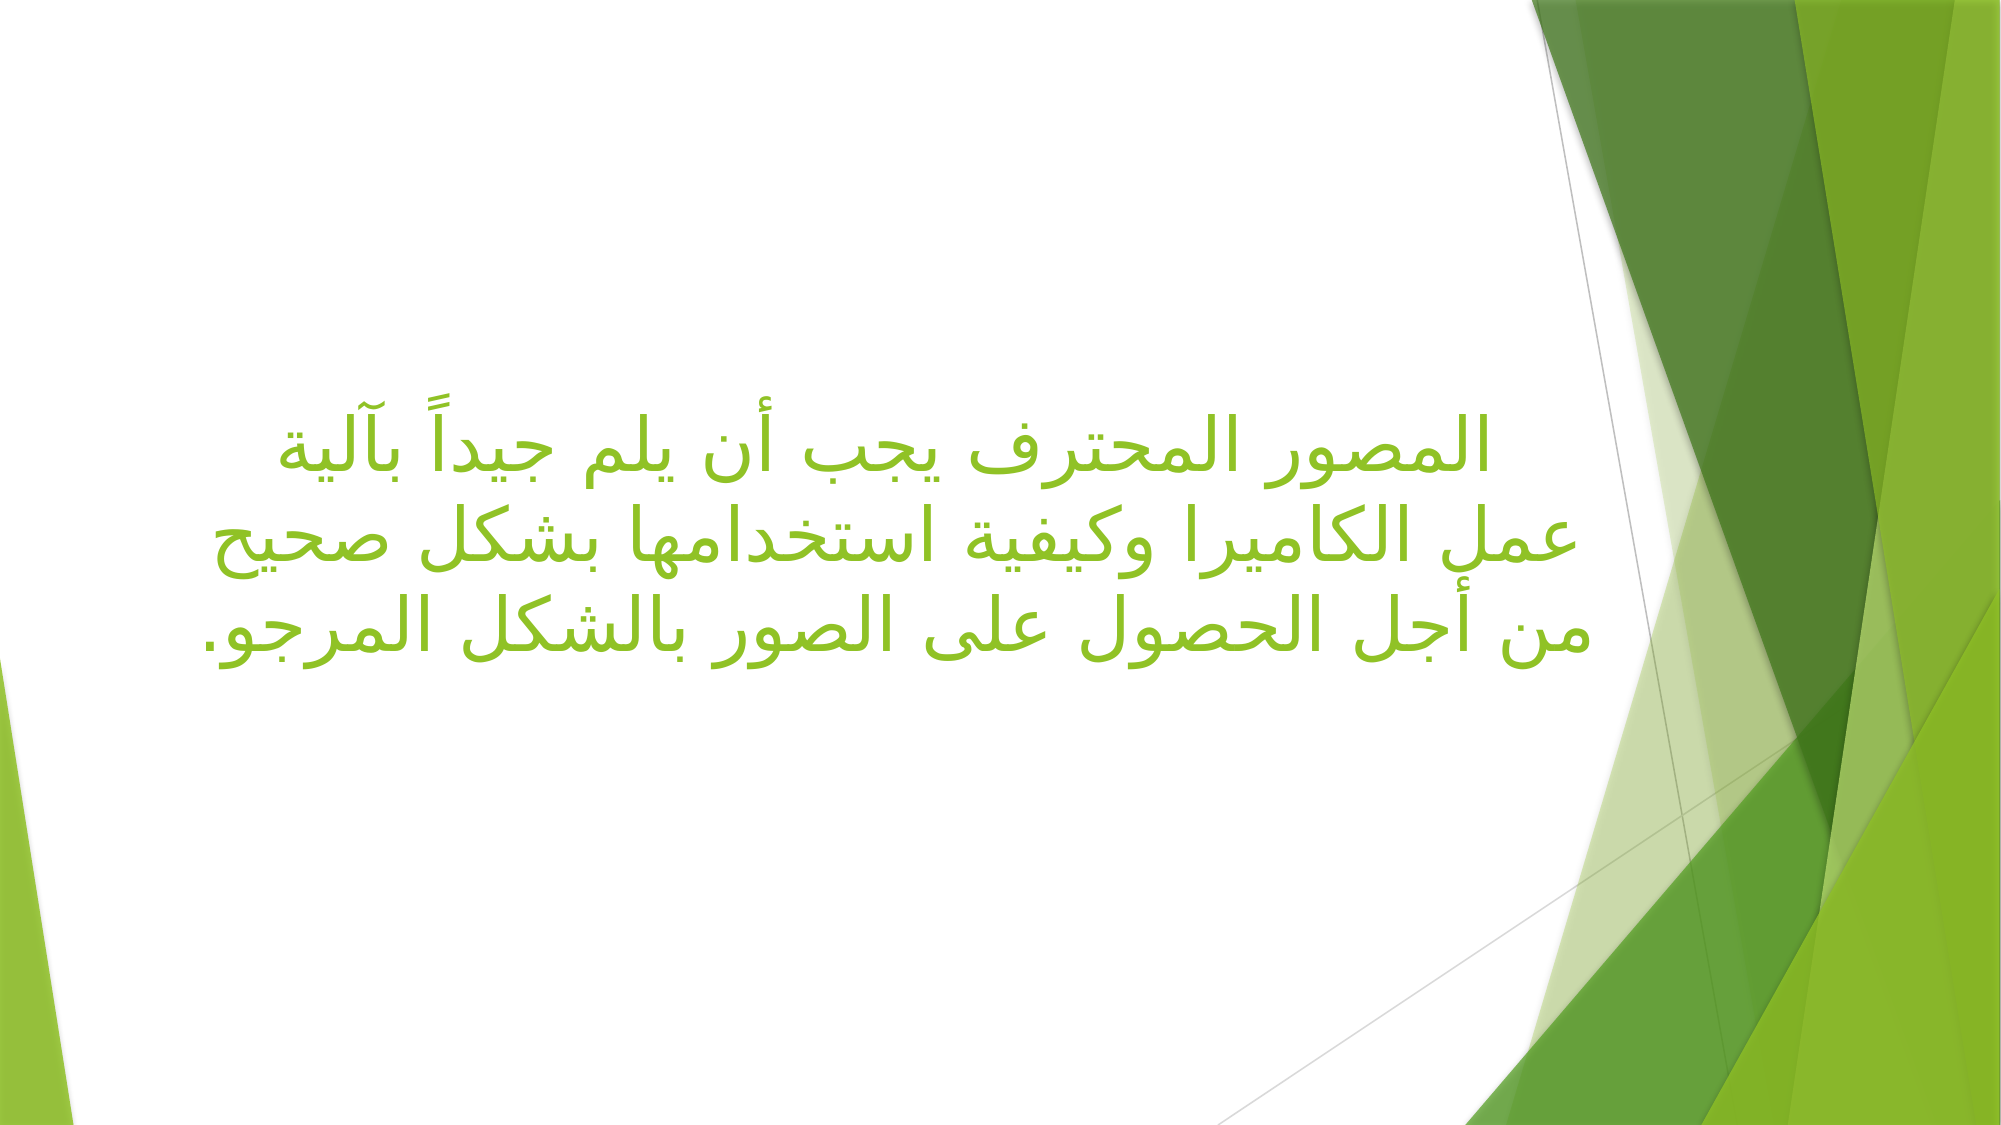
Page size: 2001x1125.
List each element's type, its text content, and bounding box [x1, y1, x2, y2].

title المصور المحترف يجب أن يلم جيداً بآلية عمل الكاميرا وكيفية استخدامها بشكل صحيح من أجل الحصول على الصور بالشكل المرجو. [181, 299, 1613, 755]
